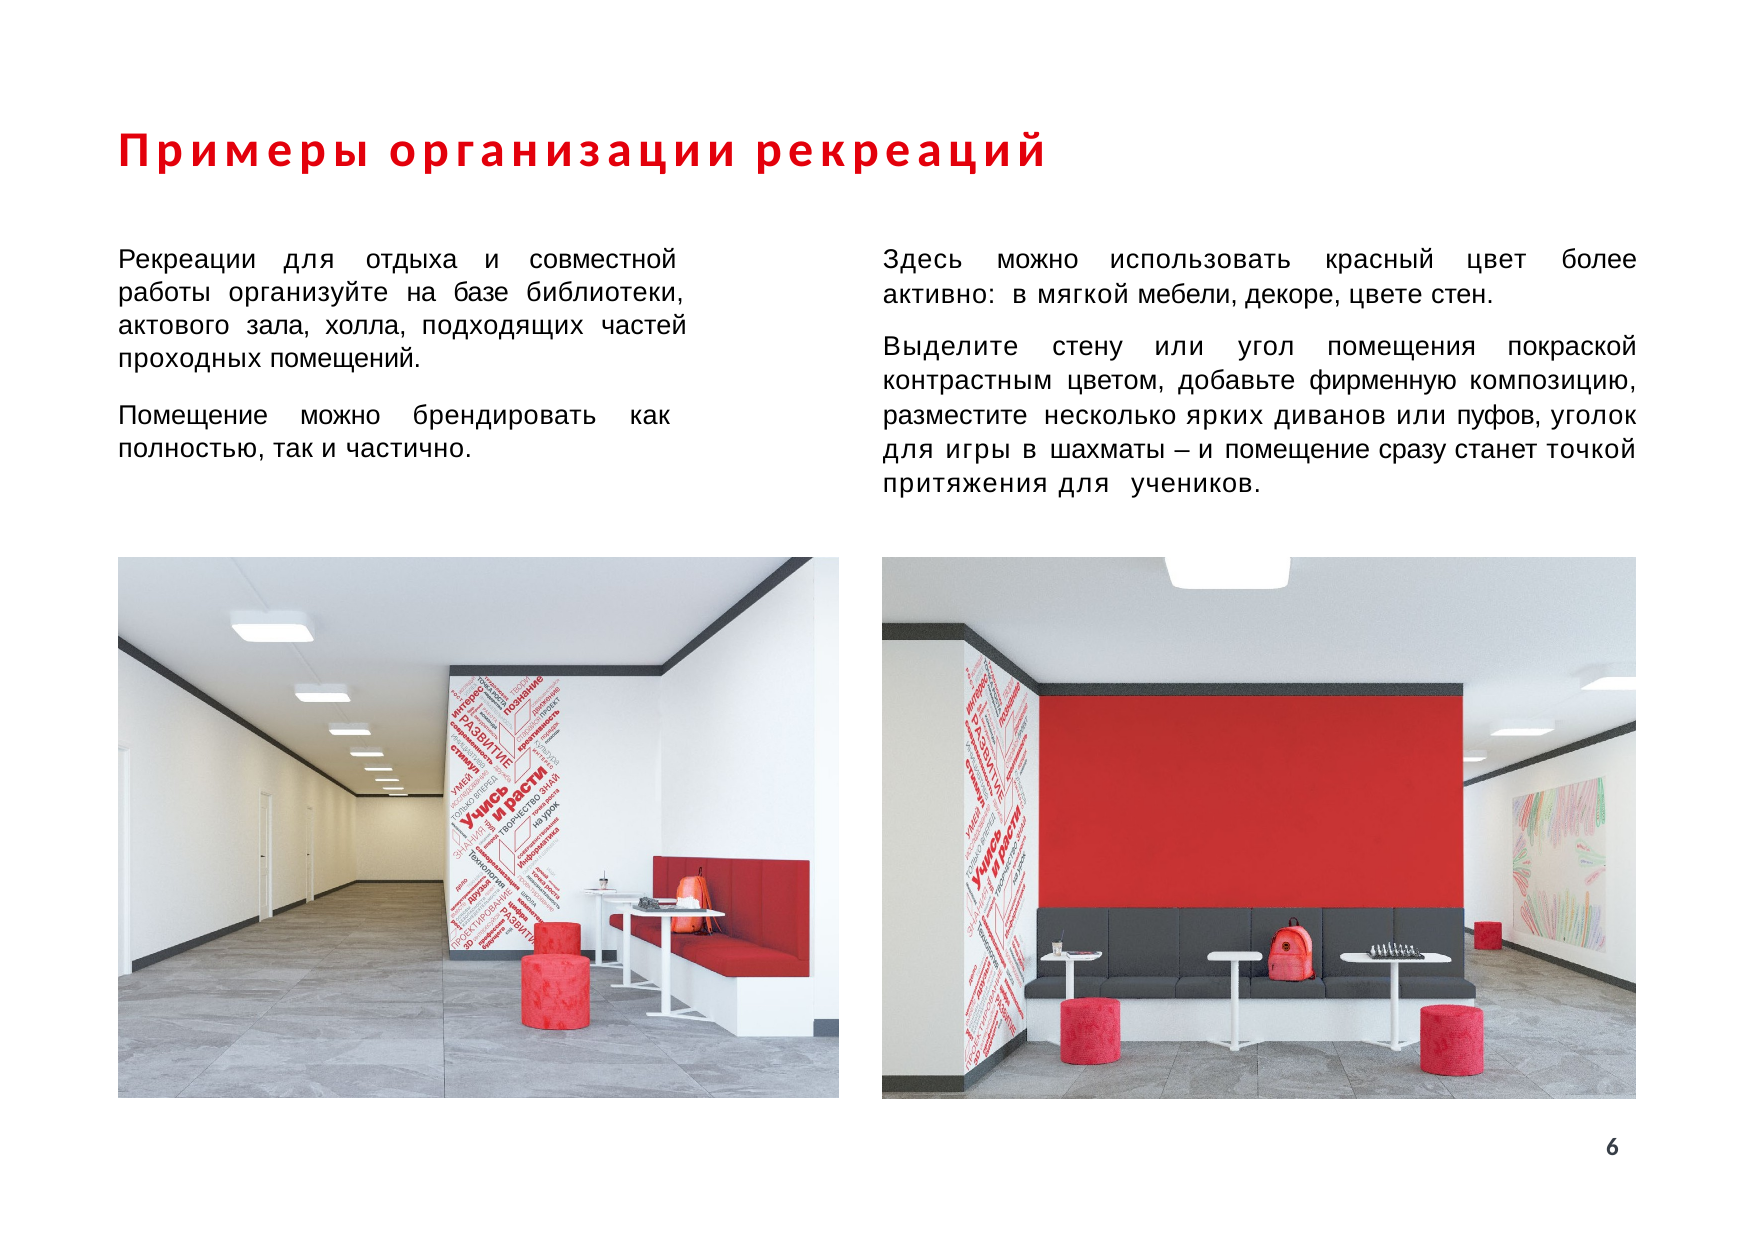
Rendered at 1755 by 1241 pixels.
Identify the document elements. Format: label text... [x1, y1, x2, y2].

slide_number 6 [1599, 1128, 1645, 1241]
title Примеры организации рекреаций [116, 114, 1058, 324]
picture [117, 557, 839, 1098]
text_box Рекреации для отдыха и совместной работы организуйте на базе библиотеки, актового зала, холла, подходящих частей проходных помещений. Помещение можно брендировать как полностью, так и частично. [116, 239, 704, 463]
picture [882, 557, 1636, 1099]
text_box Здесь можно использовать красный цвет более активно: в мягкой мебели, декоре, цвете стен. Выделите стену или угол помещения покраской контрастным цветом, добавьте фирменную композицию, разместите несколько ярких диванов или пуфов, уголок для игры в шахматы – и помещение сразу станет точкой притяжения для учеников. [880, 237, 1638, 499]
